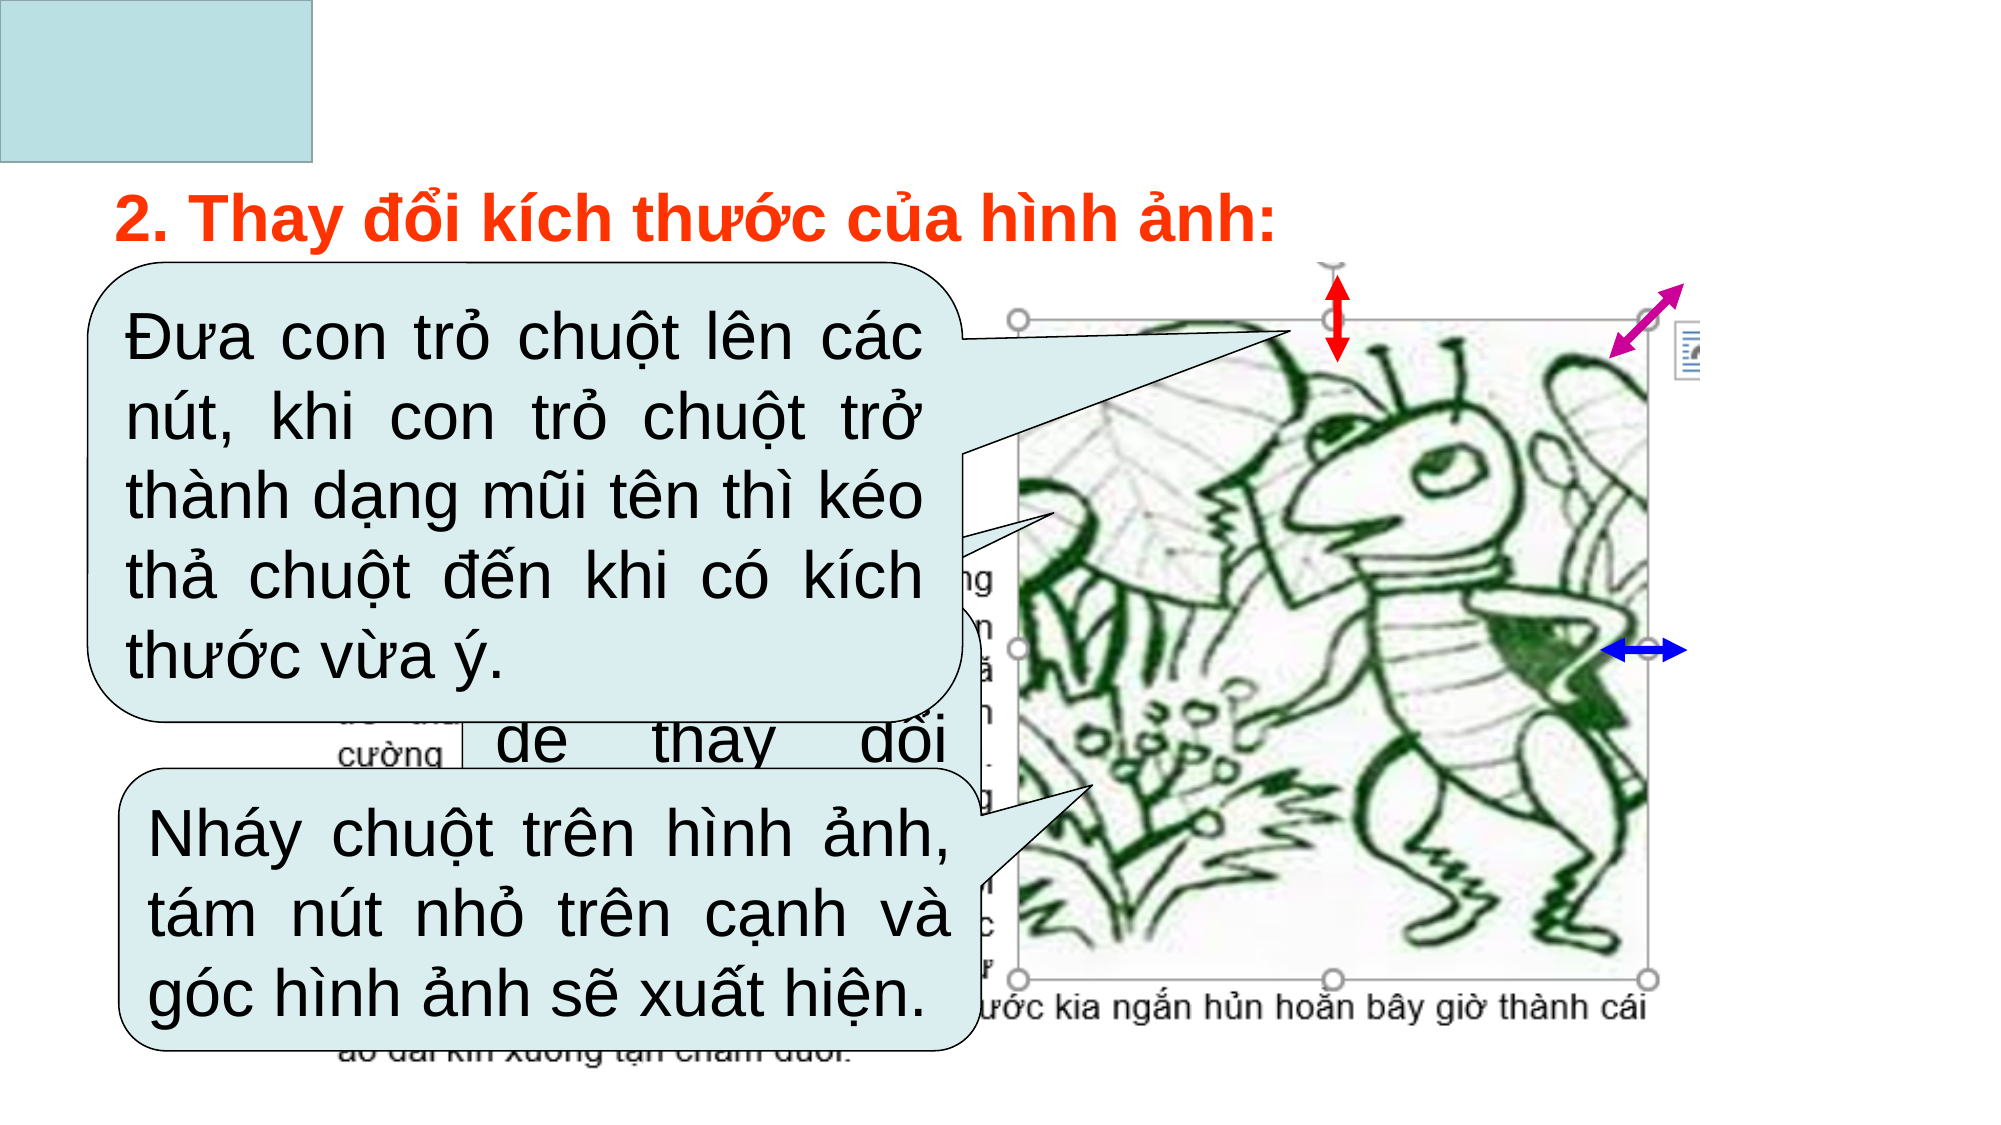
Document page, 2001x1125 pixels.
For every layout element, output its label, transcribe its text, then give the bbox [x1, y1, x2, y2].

text_box Nháy chuột trên hình ảnh, tám nút nhỏ trên cạnh và góc hình ảnh sẽ xuất hiện. [118, 768, 299, 1051]
text_box 2. Thay đổi kích thước của hình ảnh: [99, 167, 1638, 262]
text_box Đưa con trỏ chuột lên các nút, khi con trỏ chuột trở thành dạng mũi tên thì kéo thả chuột đến khi có kích thước vừa ý. [87, 262, 299, 723]
picture [299, 262, 1700, 1096]
text_box [0, 0, 313, 163]
